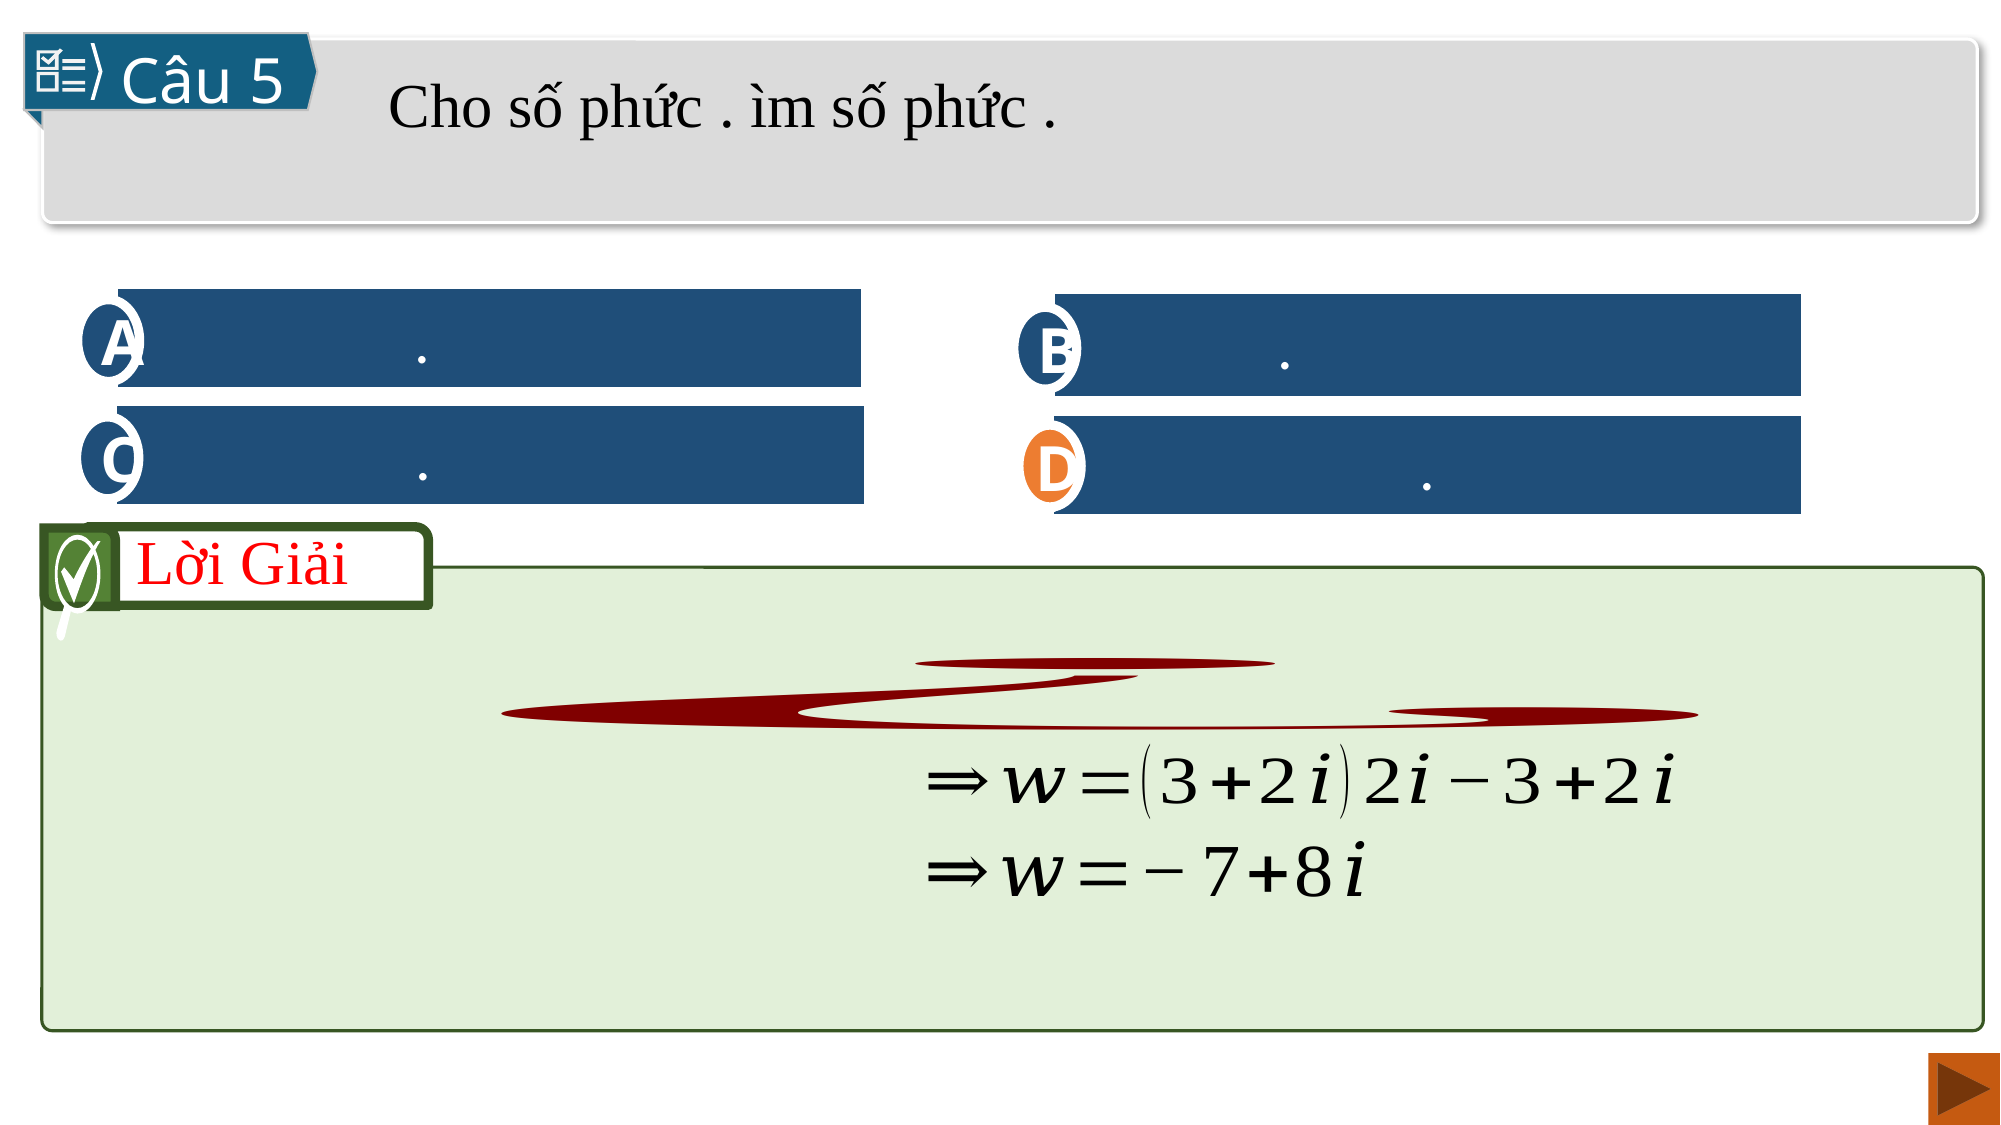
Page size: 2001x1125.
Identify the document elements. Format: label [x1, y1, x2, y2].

text_box [76, 404, 866, 507]
text_box [77, 287, 863, 389]
text_box [41, 514, 1984, 1031]
text_box [24, 33, 1978, 223]
text_box [1927, 1052, 2000, 1125]
text_box [1013, 414, 1803, 516]
text_box [1013, 292, 1803, 398]
